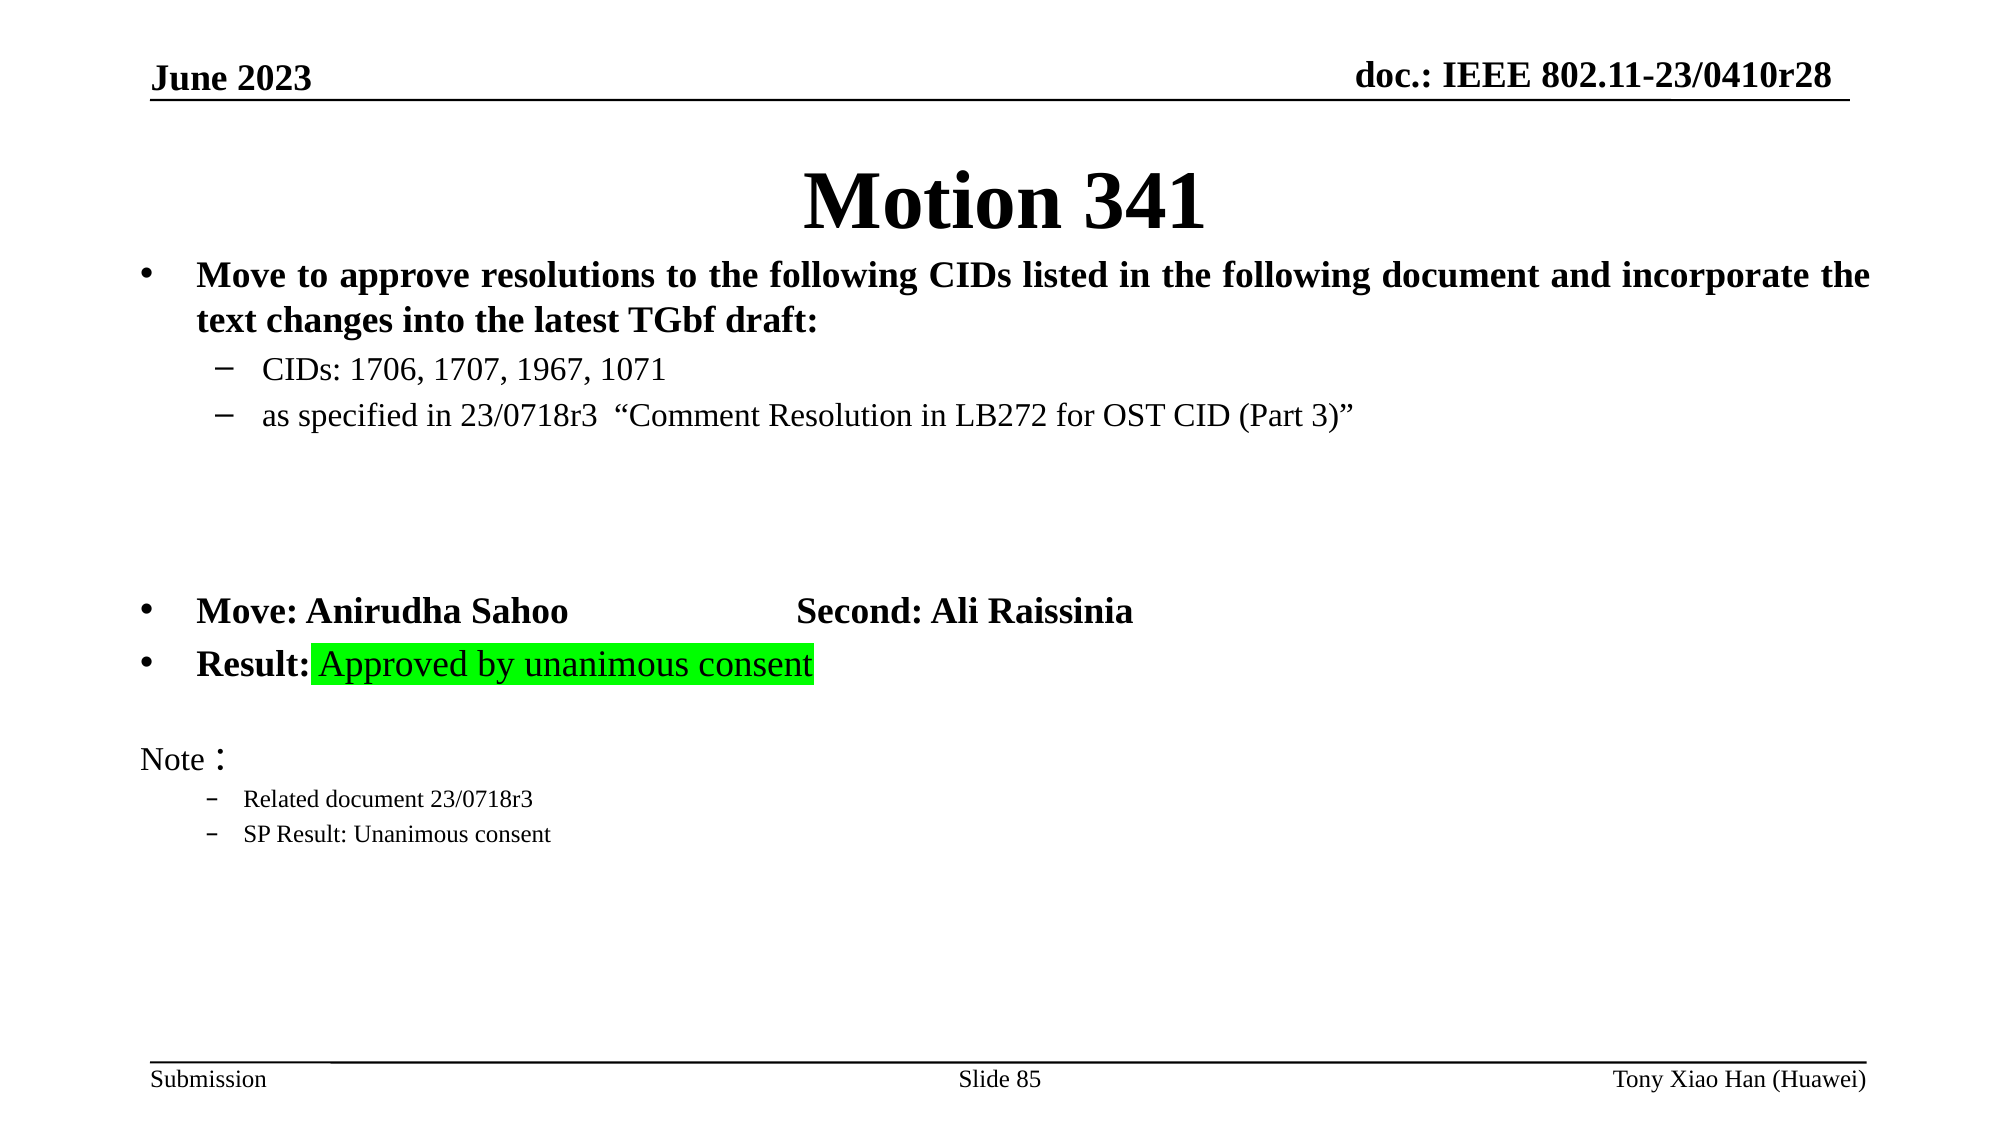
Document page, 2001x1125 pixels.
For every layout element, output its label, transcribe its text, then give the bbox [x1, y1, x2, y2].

text_box Move to approve resolutions to the following CIDs listed in the following document and incorporate the text changes into the latest TGbf draft: CIDs: 1706, 1707, 1967, 1071 as specified in 23/0718r3 “Comment Resolution in LB272 for OST CID (Part 3)” Move: Anirudha Sahoo Second: Ali Raissinia Result: Approved by unanimous consent Note： Related document 23/0718r3 SP Result: Unanimous consent [125, 212, 1888, 900]
text_box Motion 341 [368, 137, 1644, 212]
